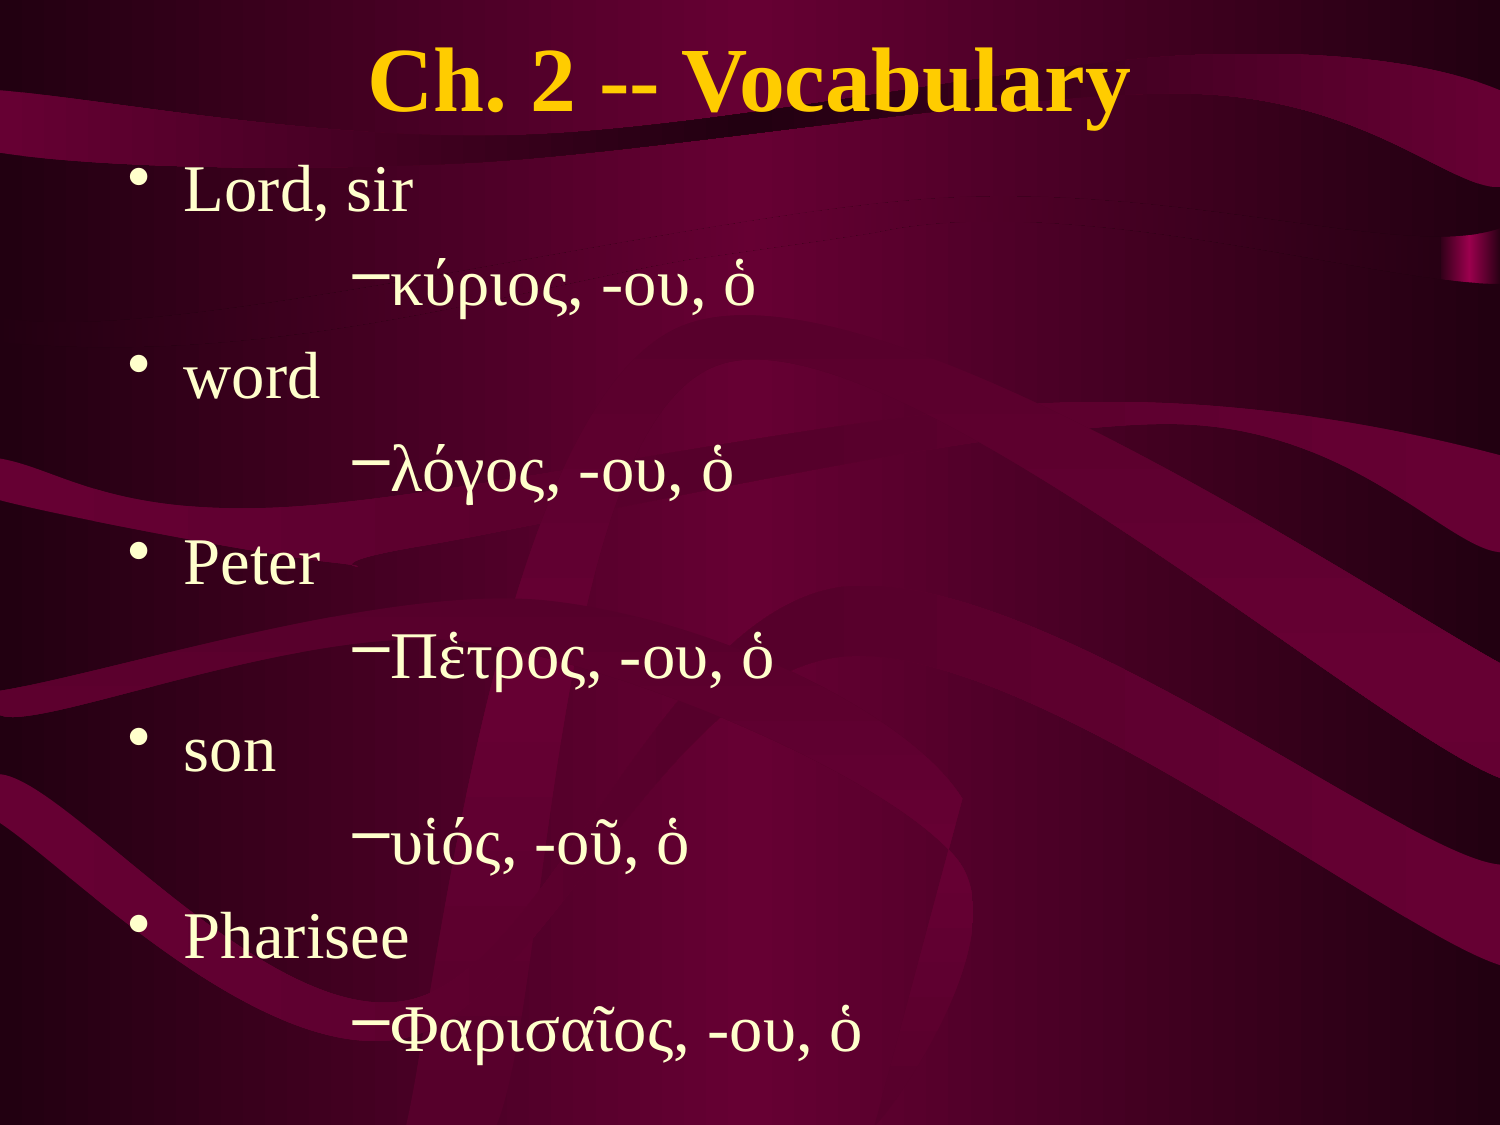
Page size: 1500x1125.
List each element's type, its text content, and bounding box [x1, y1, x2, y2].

title Ch. 2 -- Vocabulary [112, 24, 1388, 125]
list Lord, sir κύριος, -ου, ὁ word λόγος, -ου, ὁ Peter Πἑτρος, -ου, ὁ son υἱός, -οῦ, ὁ Pharisee Φαρισαῖος, -ου, ὁ [112, 137, 1388, 1125]
